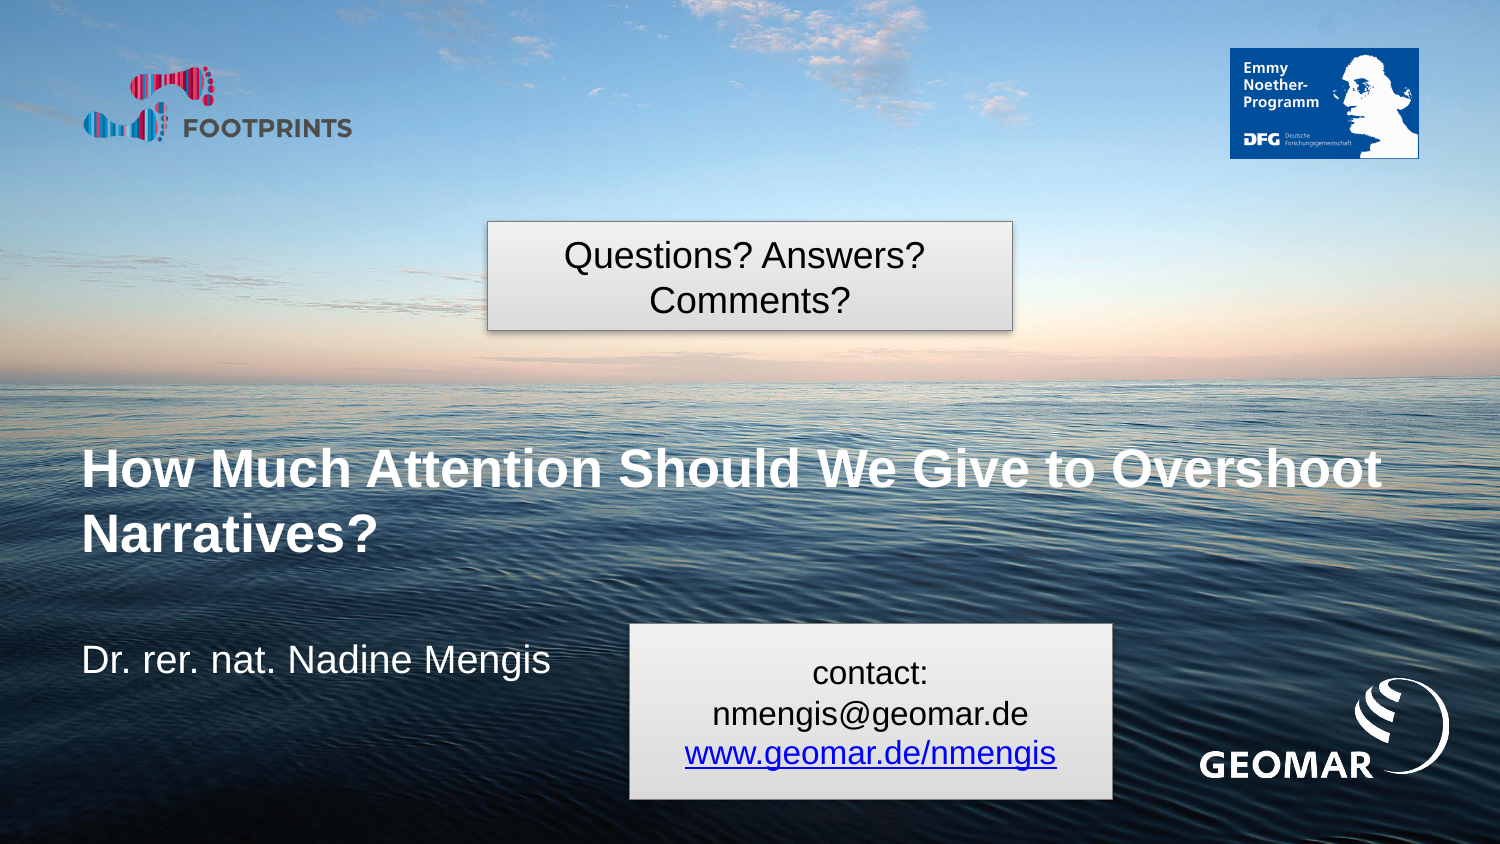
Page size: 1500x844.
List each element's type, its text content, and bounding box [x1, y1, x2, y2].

picture [0, 0, 1500, 844]
text_box How Much Attention Should We Give to Overshoot Narratives? Dr. rer. nat. Nadine Mengis [73, 425, 1427, 689]
text_box contact: nmengis@geomar.de www.geomar.de/nmengis [629, 623, 1113, 800]
text_box Questions? Answers? Comments? [487, 221, 1013, 331]
